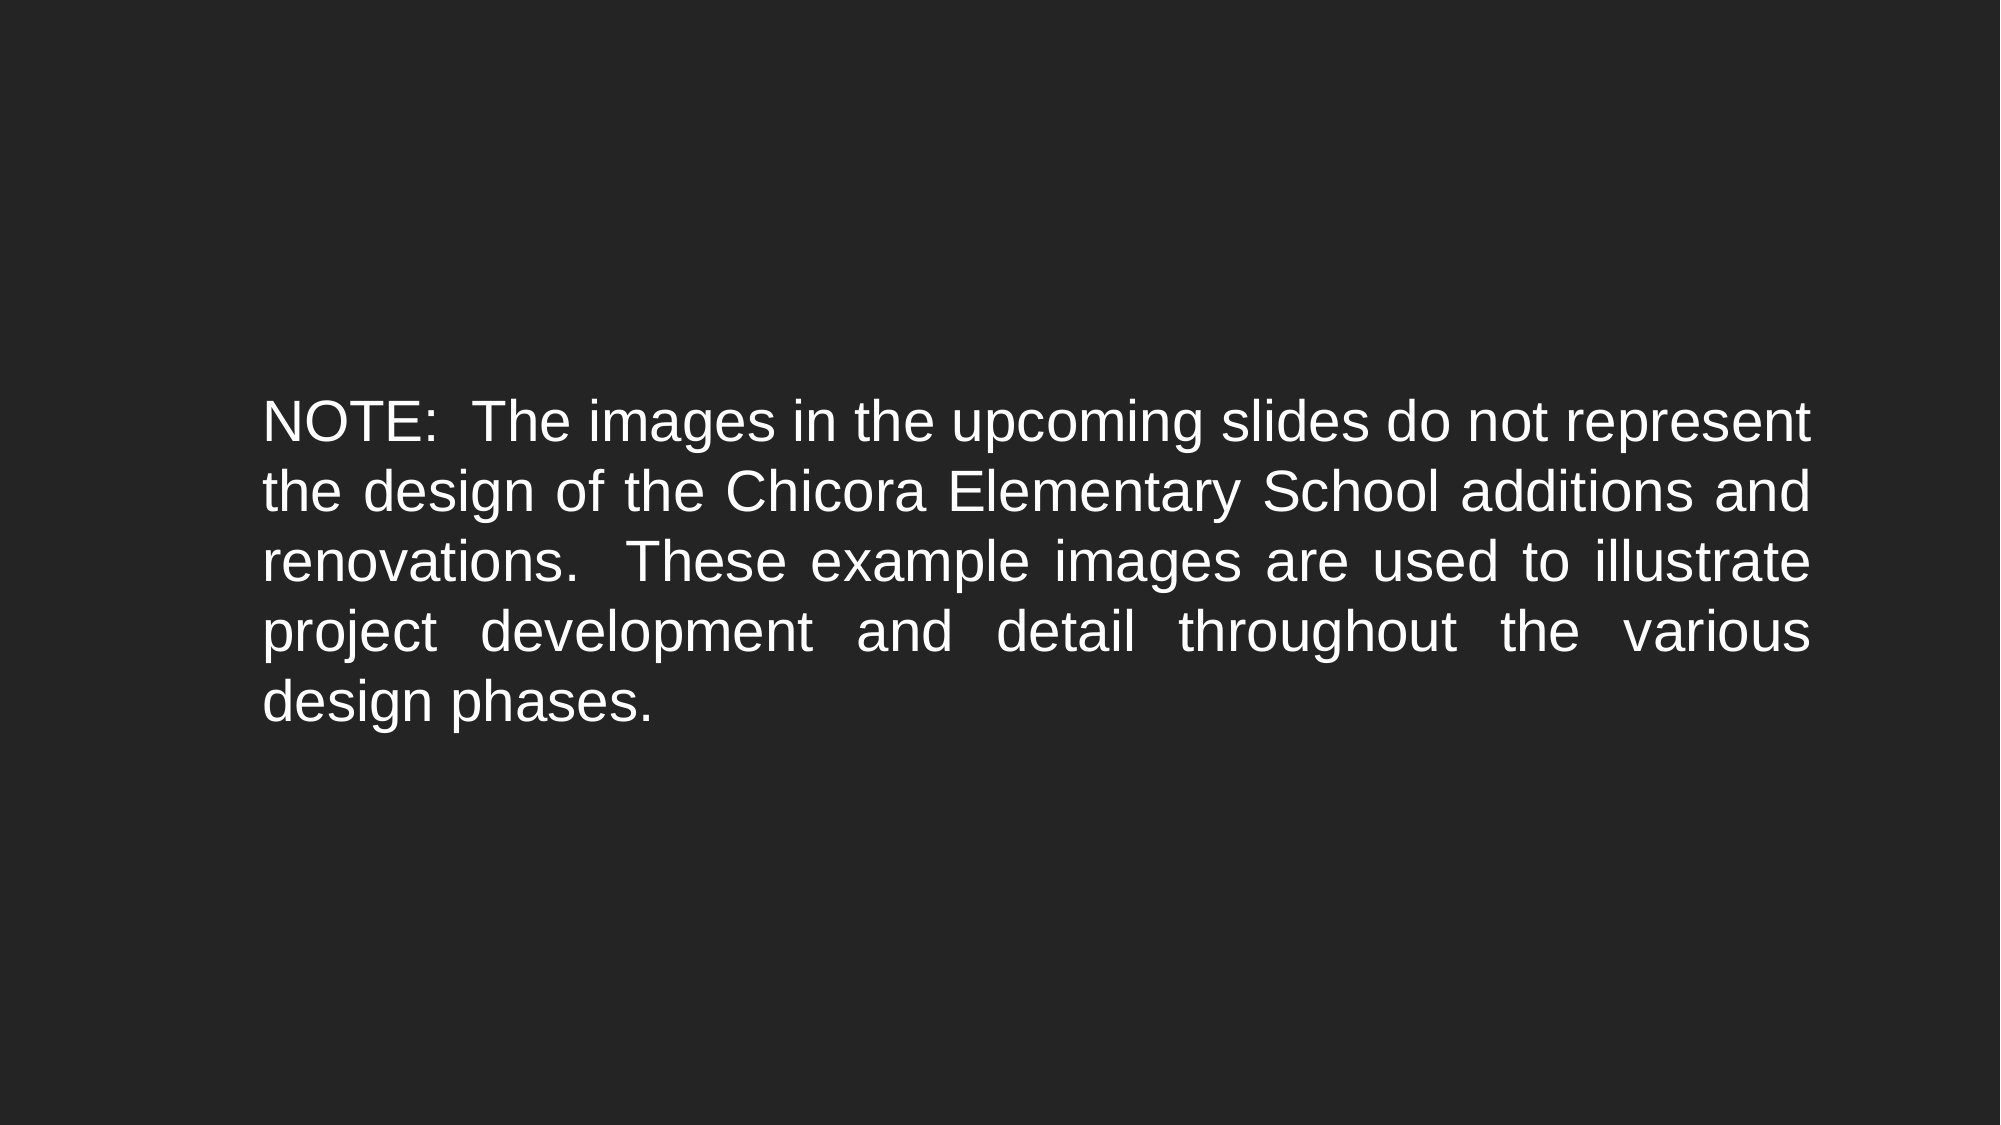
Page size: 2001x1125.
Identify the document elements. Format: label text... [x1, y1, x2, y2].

text_box NOTE: The images in the upcoming slides do not represent the design of the Chicora Elementary School additions and renovations. These example images are used to illustrate project development and detail throughout the various design phases. [172, 375, 1829, 946]
